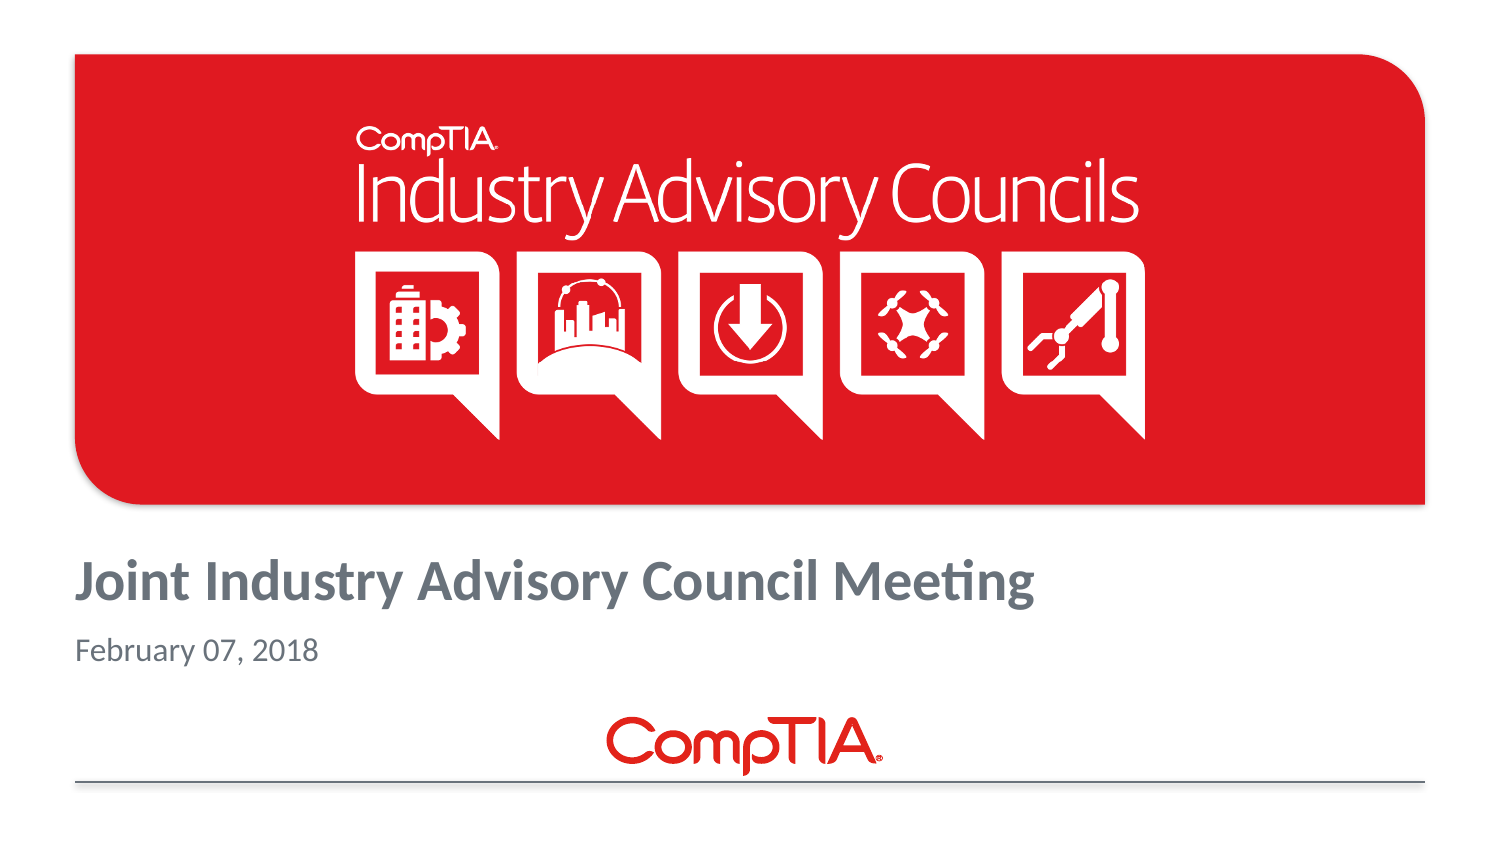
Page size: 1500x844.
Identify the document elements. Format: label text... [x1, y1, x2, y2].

title Joint Industry Advisory Council Meeting [75, 510, 1425, 620]
subtitle February 07, 2018 [75, 620, 1125, 701]
picture [355, 126, 1145, 441]
